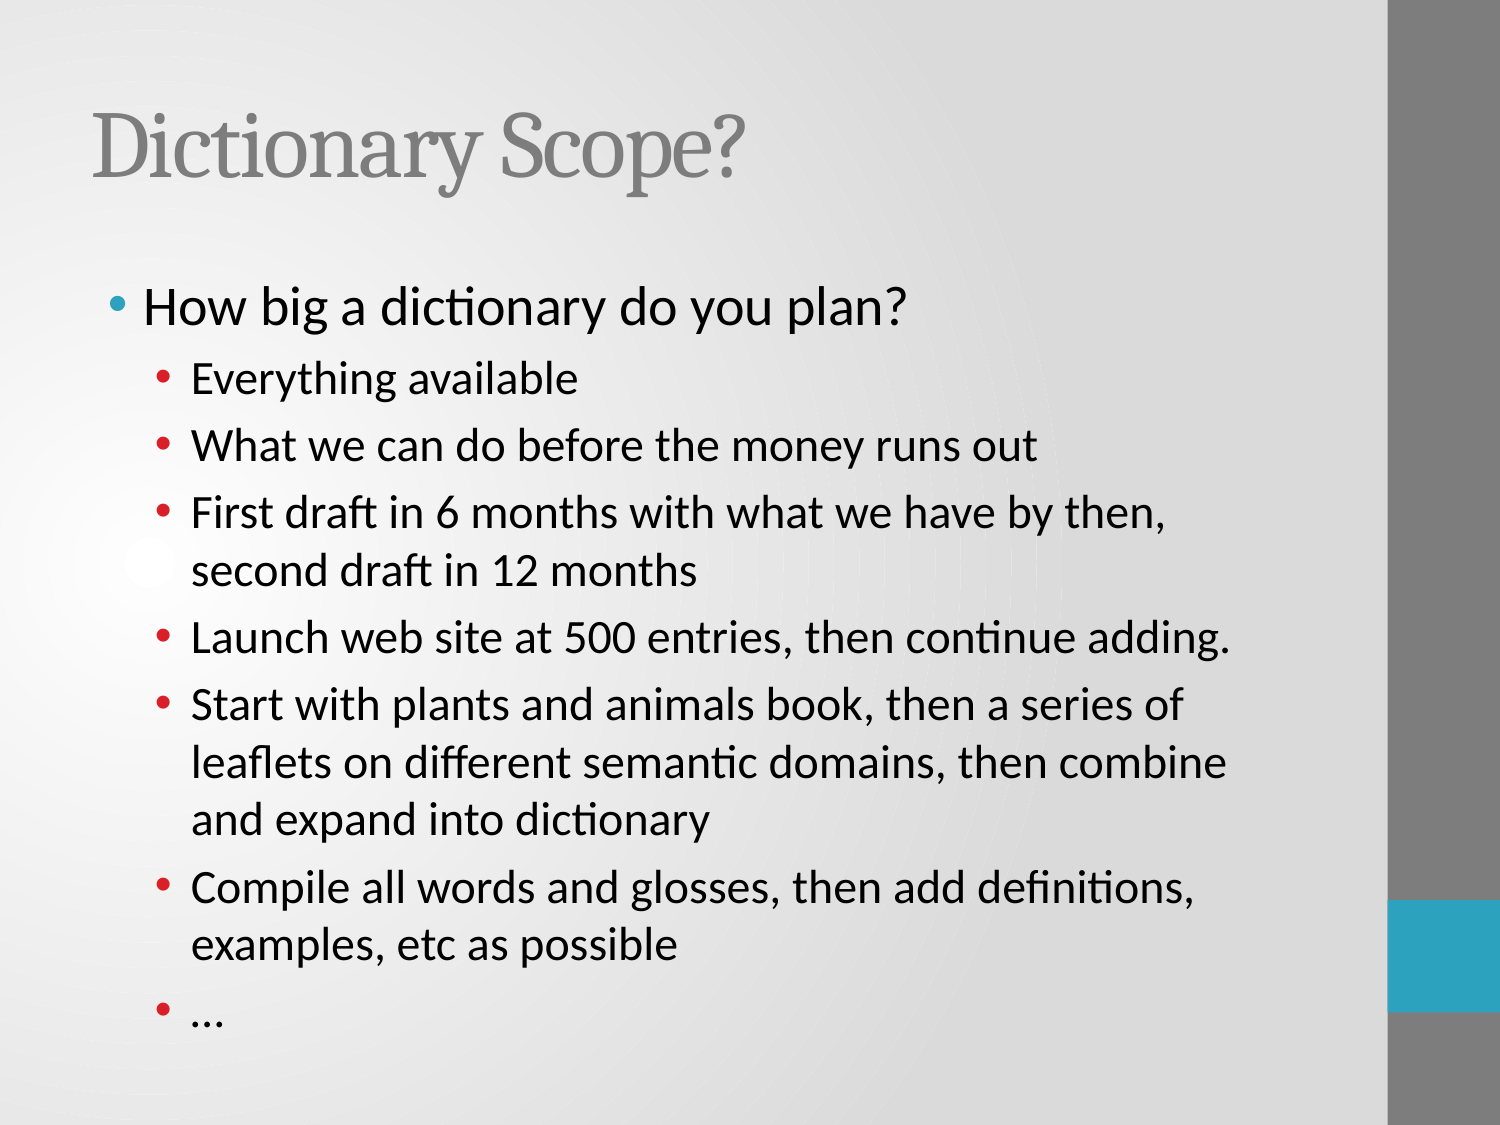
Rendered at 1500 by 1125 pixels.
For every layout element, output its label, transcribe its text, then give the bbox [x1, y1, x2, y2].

list How big a dictionary do you plan? Everything available What we can do before the money runs out First draft in 6 months with what we have by then, second draft in 12 months Launch web site at 500 entries, then continue adding. Start with plants and animals book, then a series of leaflets on different semantic domains, then combine and expand into dictionary Compile all words and glosses, then add definitions, examples, etc as possible … [75, 262, 1325, 1050]
title Dictionary Scope? [75, 45, 1325, 233]
